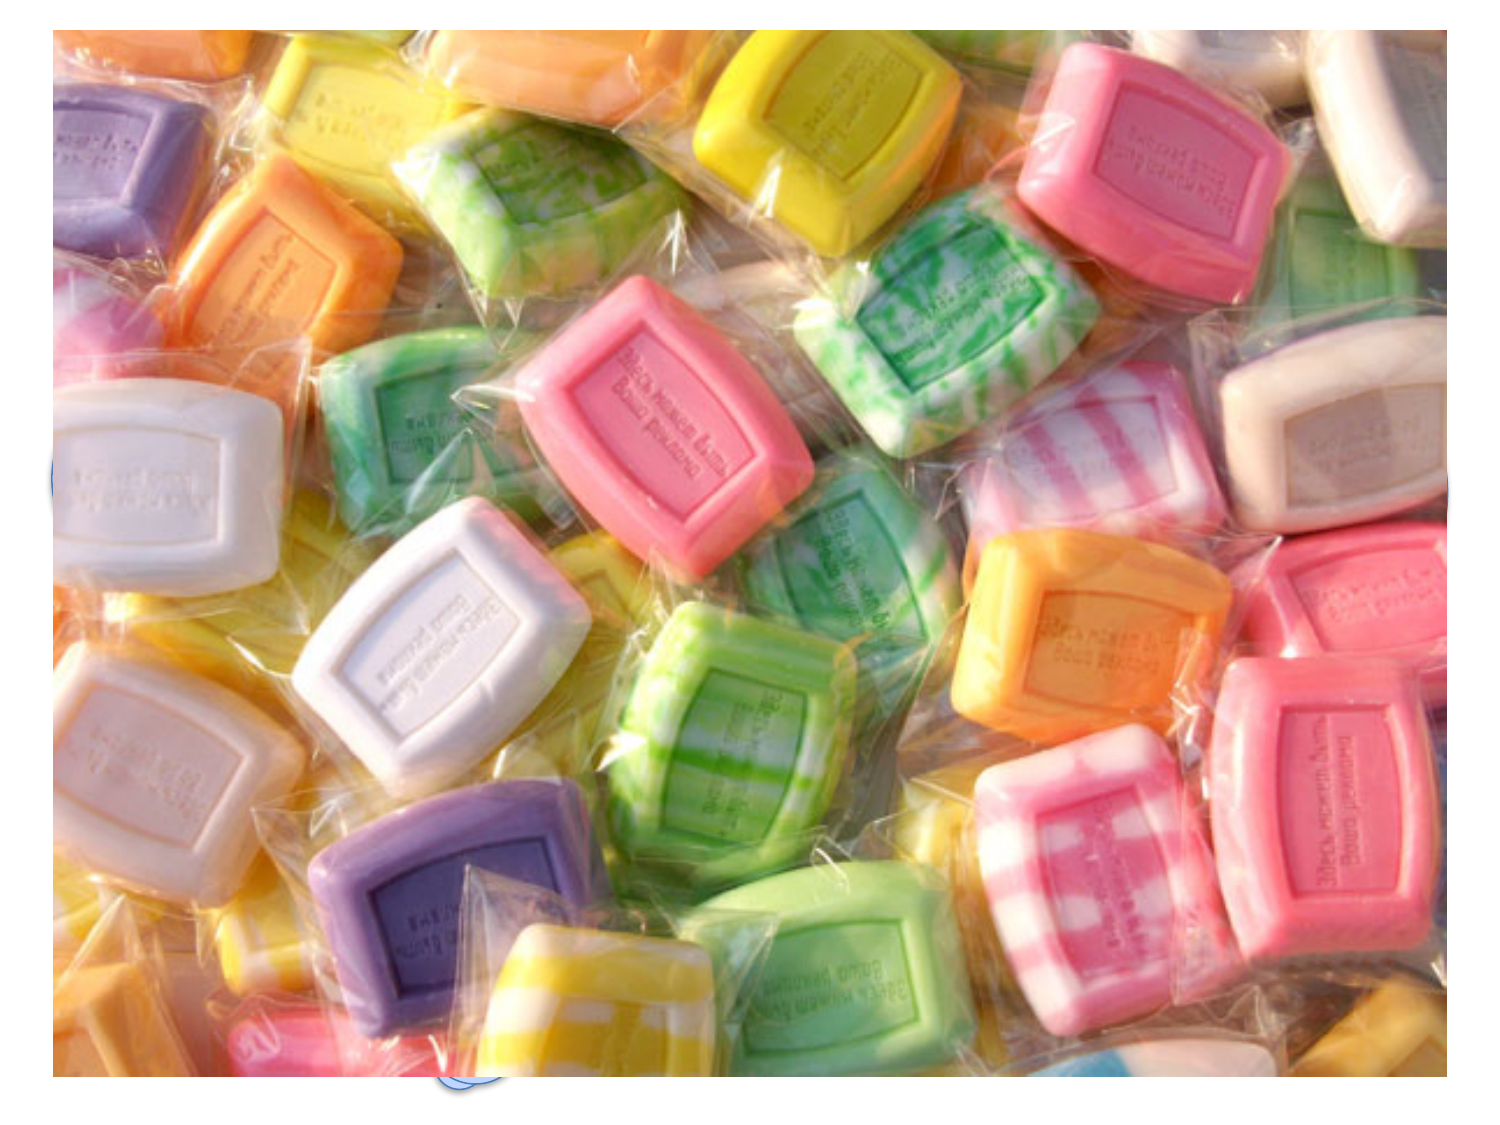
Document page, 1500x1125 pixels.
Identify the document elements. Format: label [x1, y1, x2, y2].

text_box [441, 1083, 489, 1091]
picture [52, 30, 1448, 1077]
